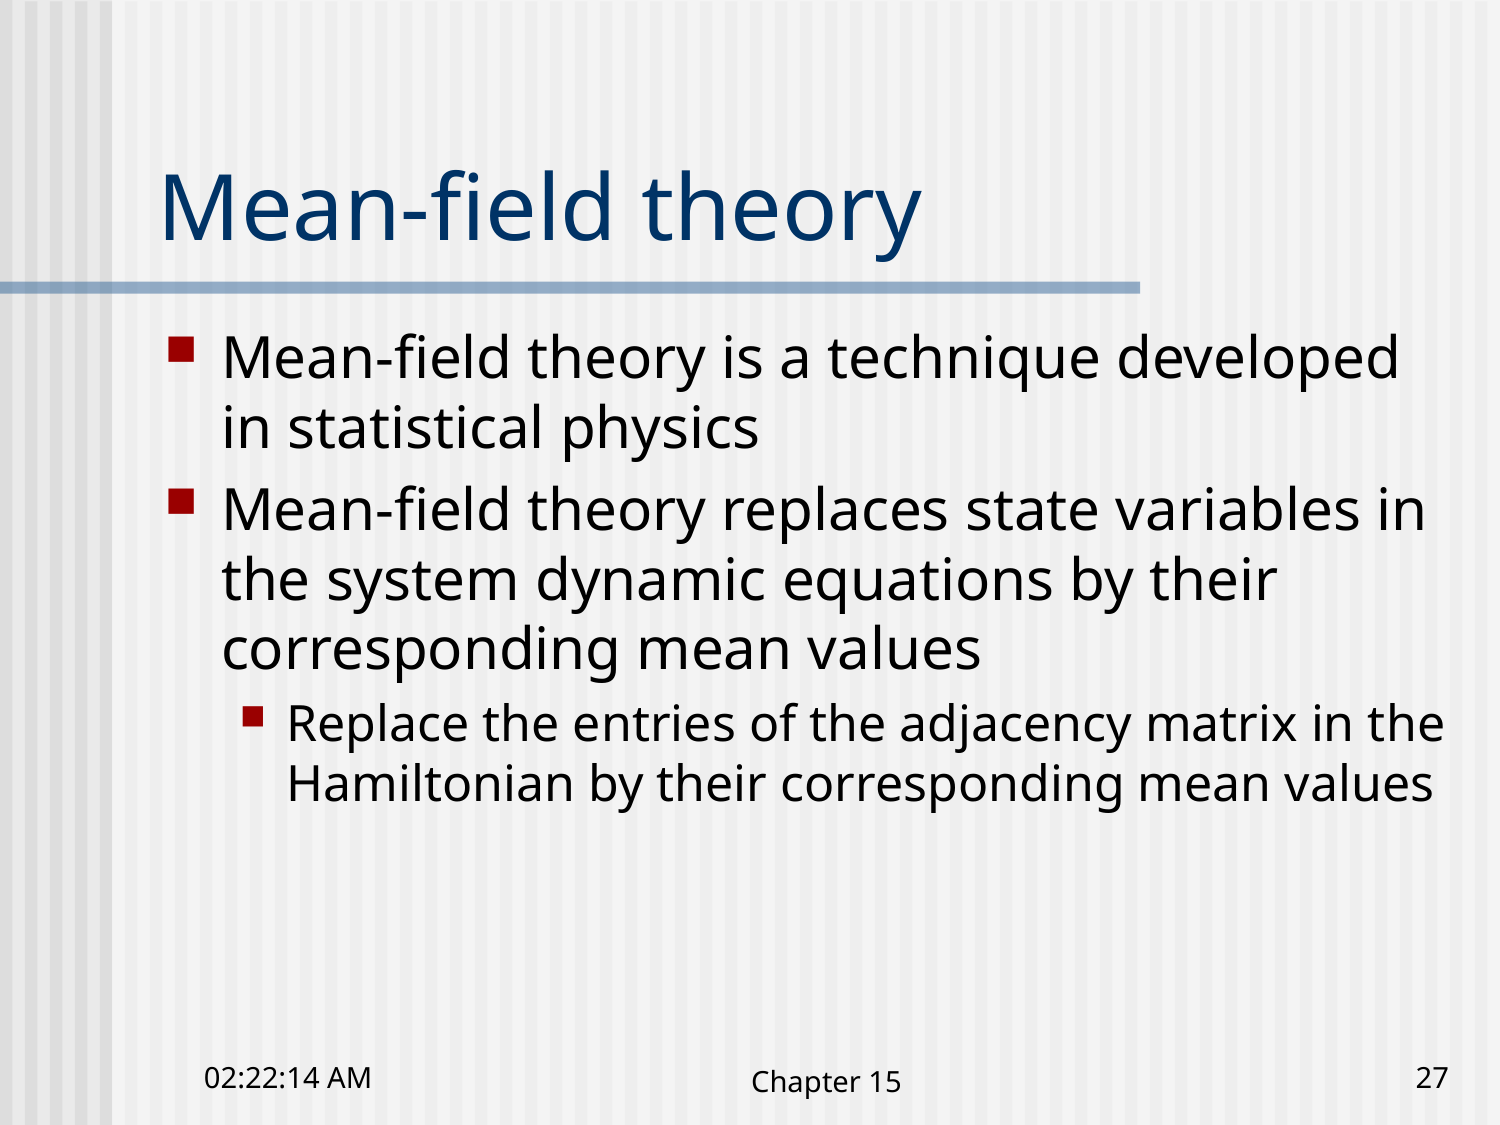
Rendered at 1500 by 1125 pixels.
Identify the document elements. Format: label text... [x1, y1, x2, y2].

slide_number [188, 1031, 502, 1107]
title Mean-field theory [142, 139, 1483, 267]
footer Chapter 15 [588, 1031, 1065, 1107]
list Mean-field theory is a technique developed in statistical physics Mean-field theory replaces state variables in the system dynamic equations by their corresponding mean values Replace the entries of the adjacency matrix in the Hamiltonian by their corresponding mean values [149, 312, 1481, 1001]
slide_number 27 [1151, 1031, 1465, 1107]
